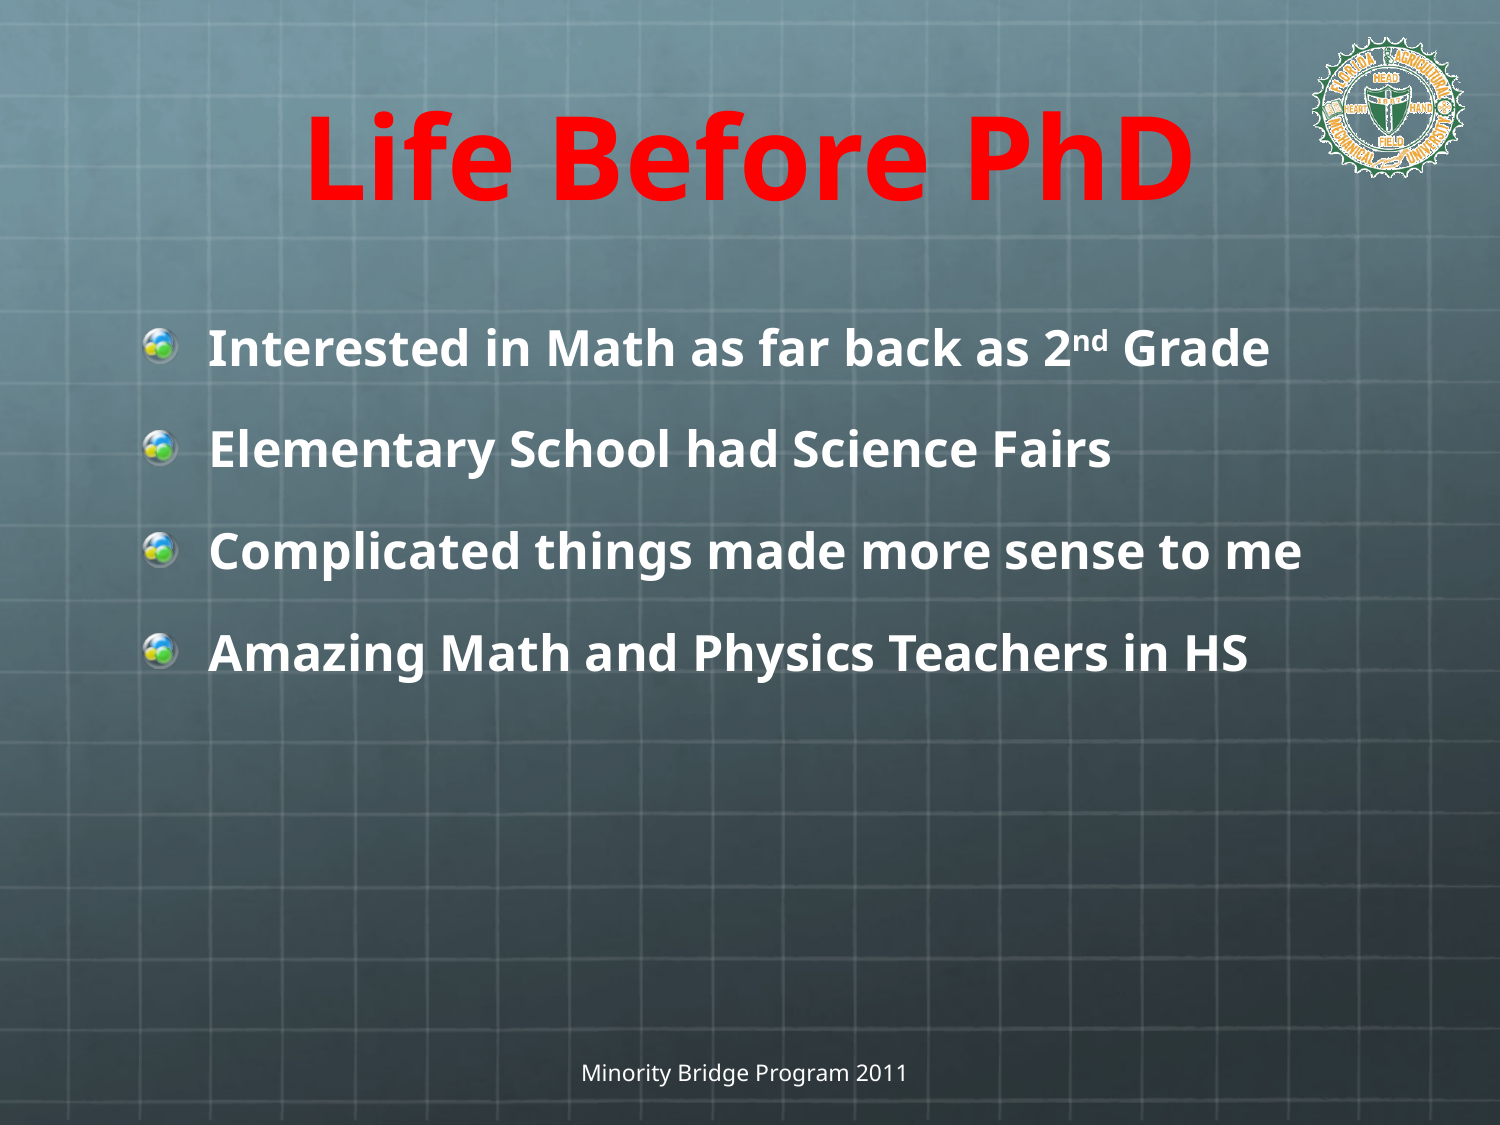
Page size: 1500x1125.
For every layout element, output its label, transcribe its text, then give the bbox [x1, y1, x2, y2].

footer Minority Bridge Program 2011 [566, 1042, 976, 1103]
list Interested in Math as far back as 2nd Grade Elementary School had Science Fairs Complicated things made more sense to me Amazing Math and Physics Teachers in HS [127, 308, 1372, 958]
title Life Before PhD [127, 17, 1372, 289]
picture [0, 0, 1500, 1125]
